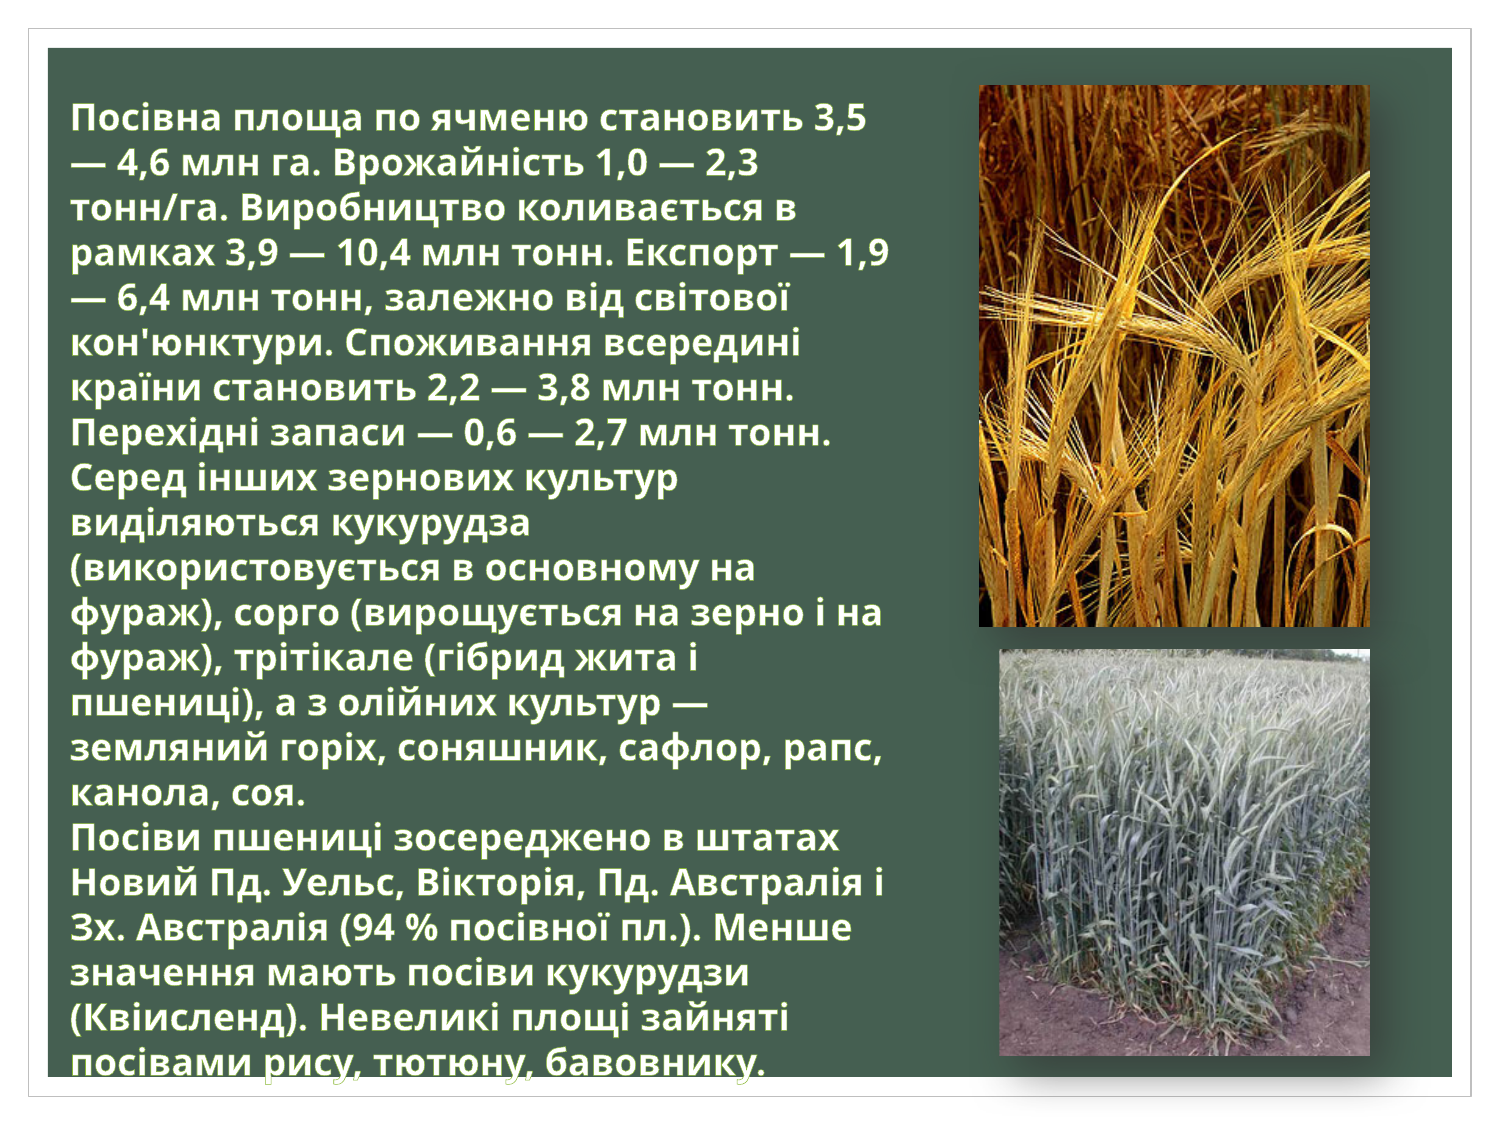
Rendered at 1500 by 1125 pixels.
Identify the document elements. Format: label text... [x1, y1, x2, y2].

picture [999, 649, 1370, 1056]
picture [979, 85, 1370, 627]
text_box Посівна площа по ячменю становить 3,5 — 4,6 млн га. Врожайність 1,0 — 2,3 тонн/га. Виробництво коливається в рамках 3,9 — 10,4 млн тонн. Експорт — 1,9 — 6,4 млн тонн, залежно від світової кон'юнктури. Споживання всередині країни становить 2,2 — 3,8 млн тонн. Перехідні запаси — 0,6 — 2,7 млн тонн. Серед інших зернових культур виділяються кукурудза (використовується в основному на фураж), сорго (вирощується на зерно і на фураж), трітікале (гібрид жита і пшениці), а з олійних культур — земляний горіх, соняшник, сафлор, рапс, канола, соя. Посіви пшениці зосереджено в штатах Новий Пд. Уельс, Вікторія, Пд. Австралія і Зх. Австралія (94 % посівної пл.). Менше значення мають посіви кукурудзи (Квіисленд). Невеликі площі зайняті посівами рису, тютюну, бавовнику. [54, 85, 909, 1091]
